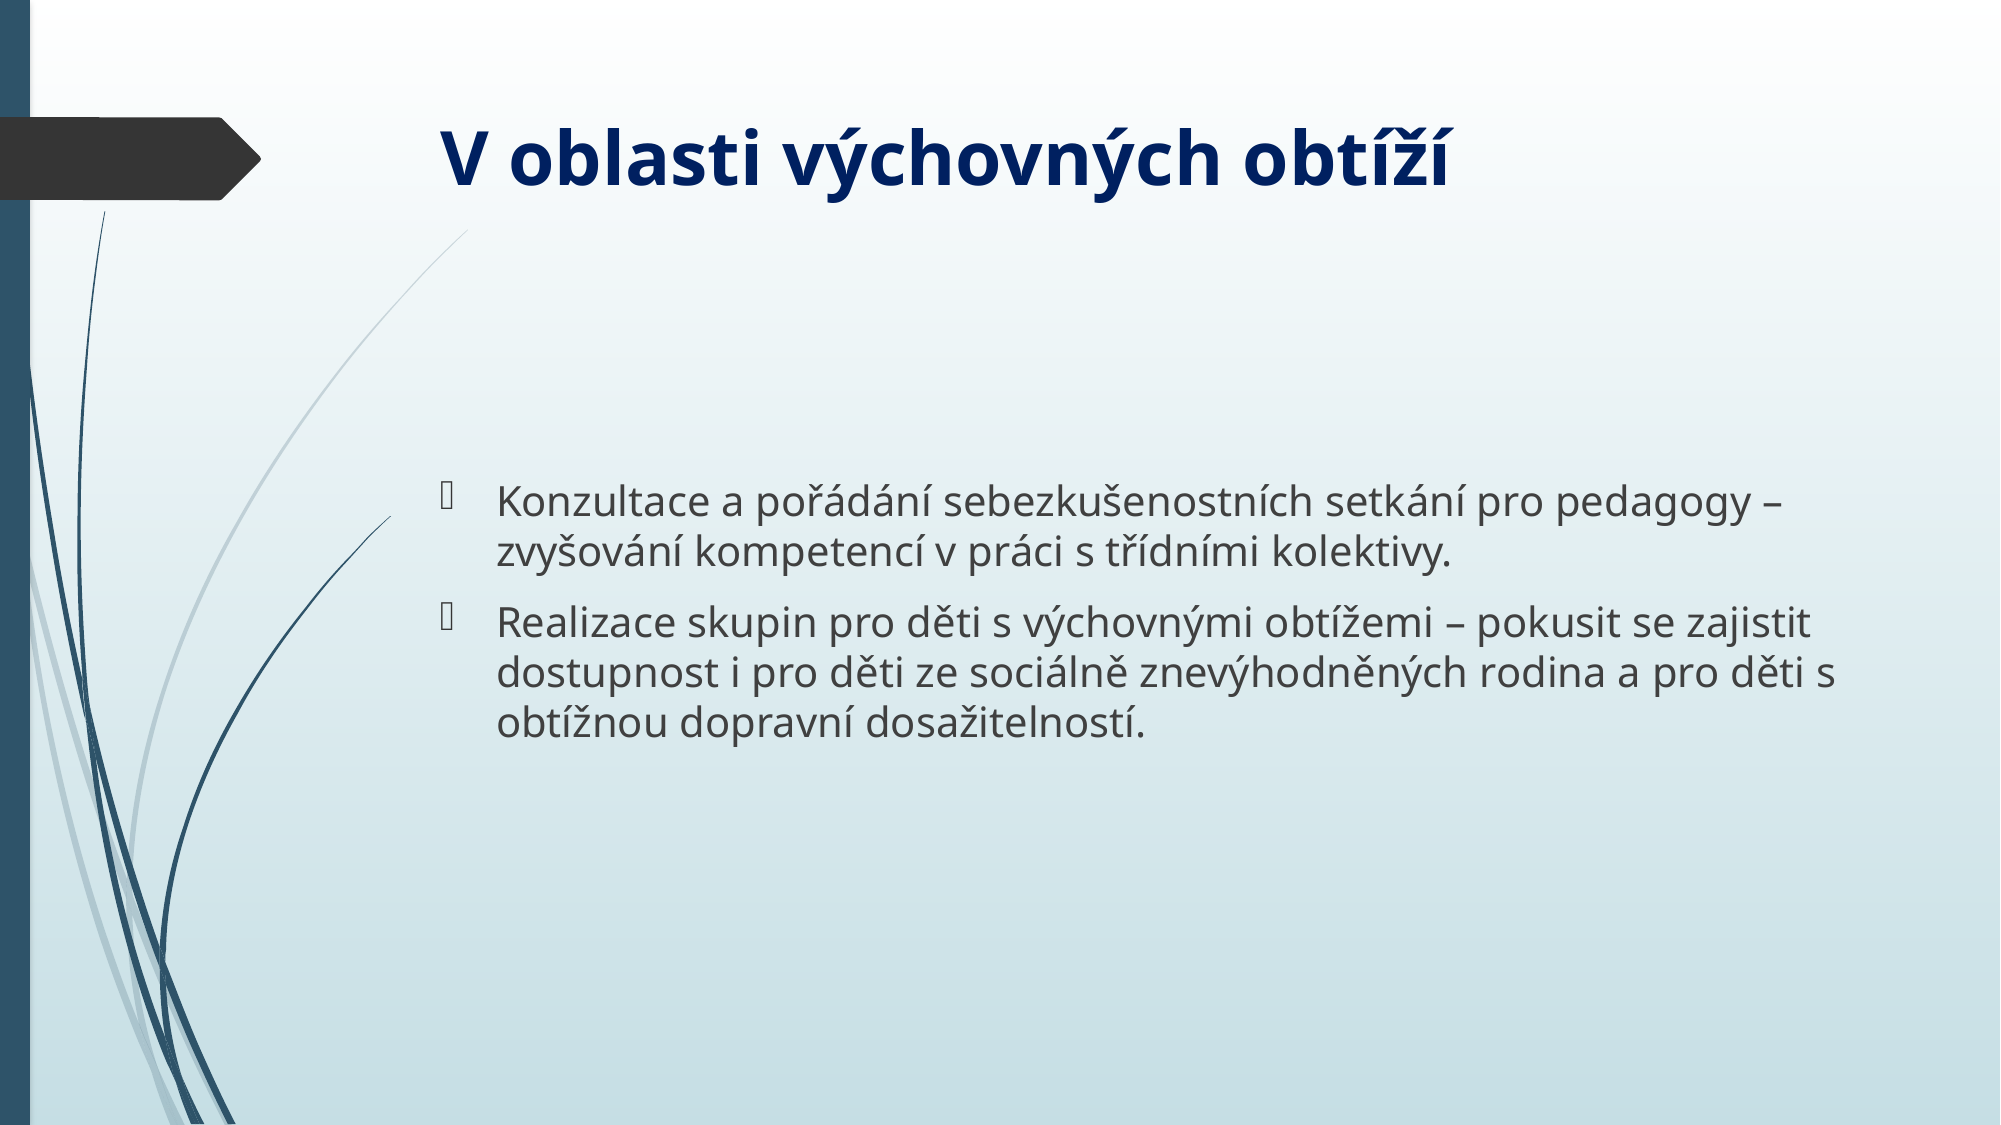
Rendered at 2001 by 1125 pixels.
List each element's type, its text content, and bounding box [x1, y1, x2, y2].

title V oblasti výchovných obtíží [425, 102, 1888, 313]
list Konzultace a pořádání sebezkušenostních setkání pro pedagogy – zvyšování kompetencí v práci s třídními kolektivy. Realizace skupin pro děti s výchovnými obtížemi – pokusit se zajistit dostupnost i pro děti ze sociálně znevýhodněných rodina a pro děti s obtížnou dopravní dosažitelností. [424, 467, 1888, 970]
